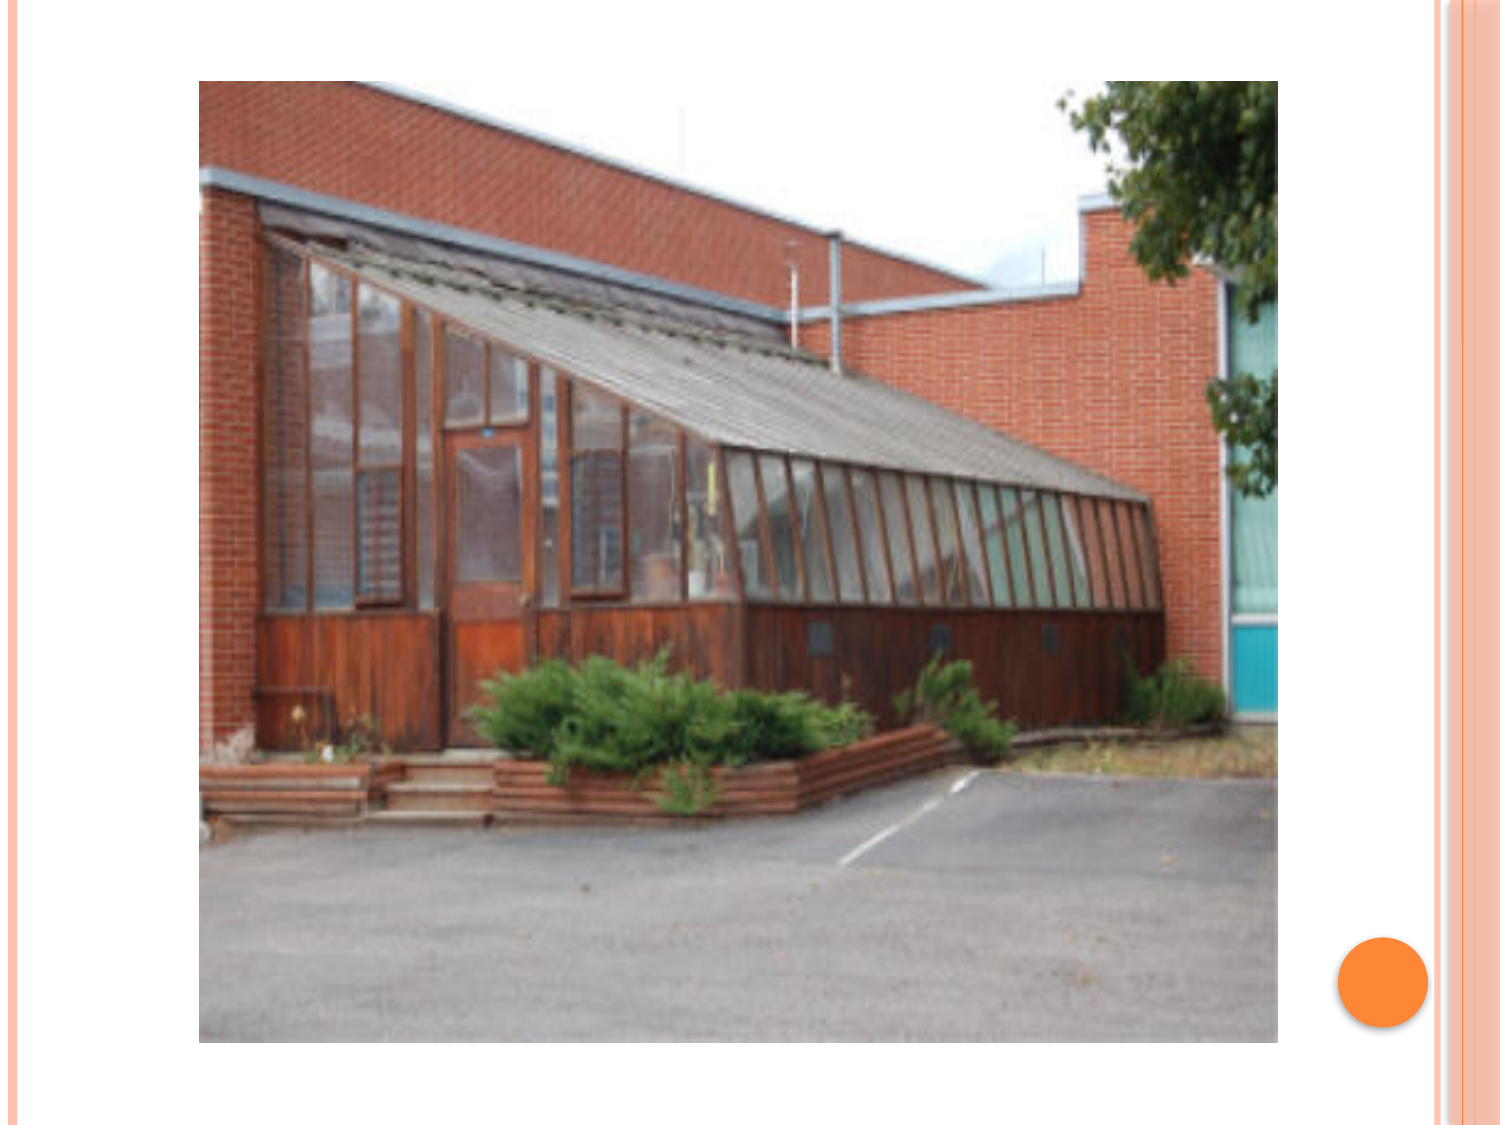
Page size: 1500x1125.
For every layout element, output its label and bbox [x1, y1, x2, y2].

list [198, 81, 1278, 1044]
